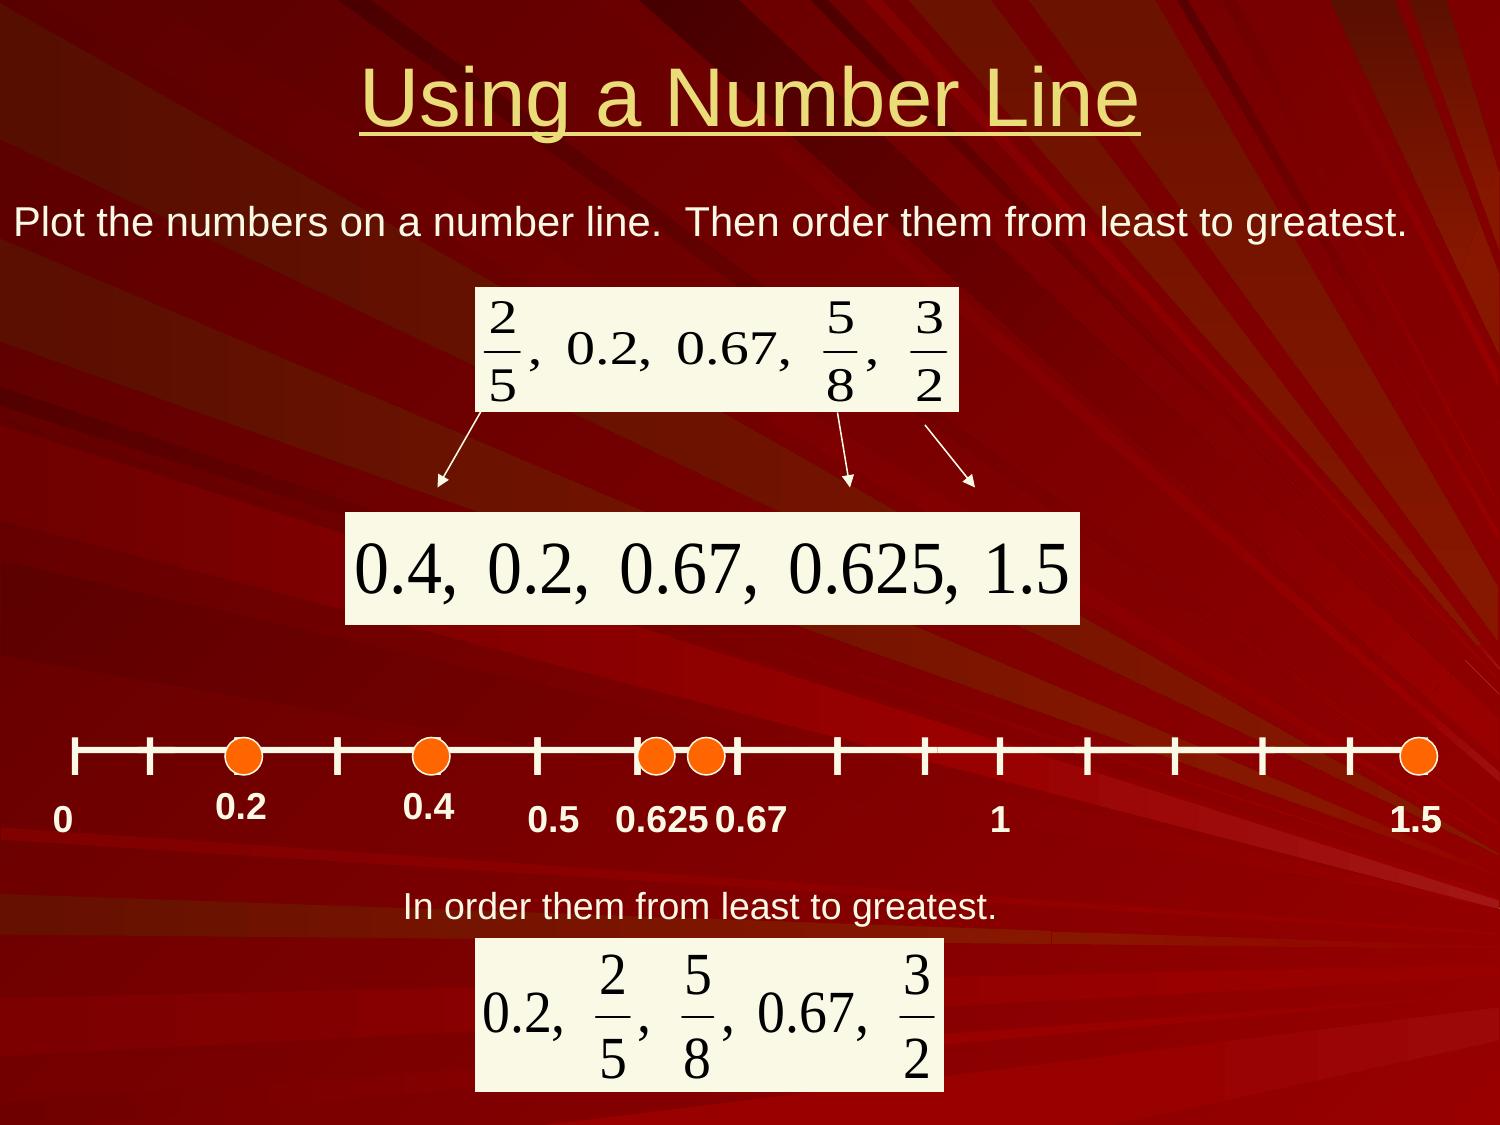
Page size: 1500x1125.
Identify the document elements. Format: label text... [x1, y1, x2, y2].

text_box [474, 937, 945, 1093]
text_box [924, 424, 976, 488]
text_box 1.5 [1375, 787, 1457, 848]
title Using a Number Line [74, 0, 1426, 188]
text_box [474, 287, 960, 413]
text_box 0.4 [387, 774, 470, 835]
text_box [412, 737, 451, 774]
text_box [437, 421, 476, 488]
text_box [1400, 737, 1438, 775]
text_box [344, 512, 1081, 626]
text_box In order them from least to greatest. [387, 874, 1014, 935]
text_box 0.5 [512, 787, 595, 848]
text_box [637, 737, 676, 775]
text_box 0.67 [724, 787, 803, 848]
text_box 0.2 [200, 774, 282, 835]
text_box [838, 422, 855, 488]
text_box [225, 737, 263, 774]
text_box 0.625 [600, 787, 724, 848]
text_box 1 [974, 787, 1063, 848]
text_box Plot the numbers on a number line. Then order them from least to greatest. [0, 187, 1424, 253]
text_box 1.5 [1457, 787, 1463, 848]
text_box [687, 737, 726, 775]
text_box 0 [37, 787, 89, 848]
